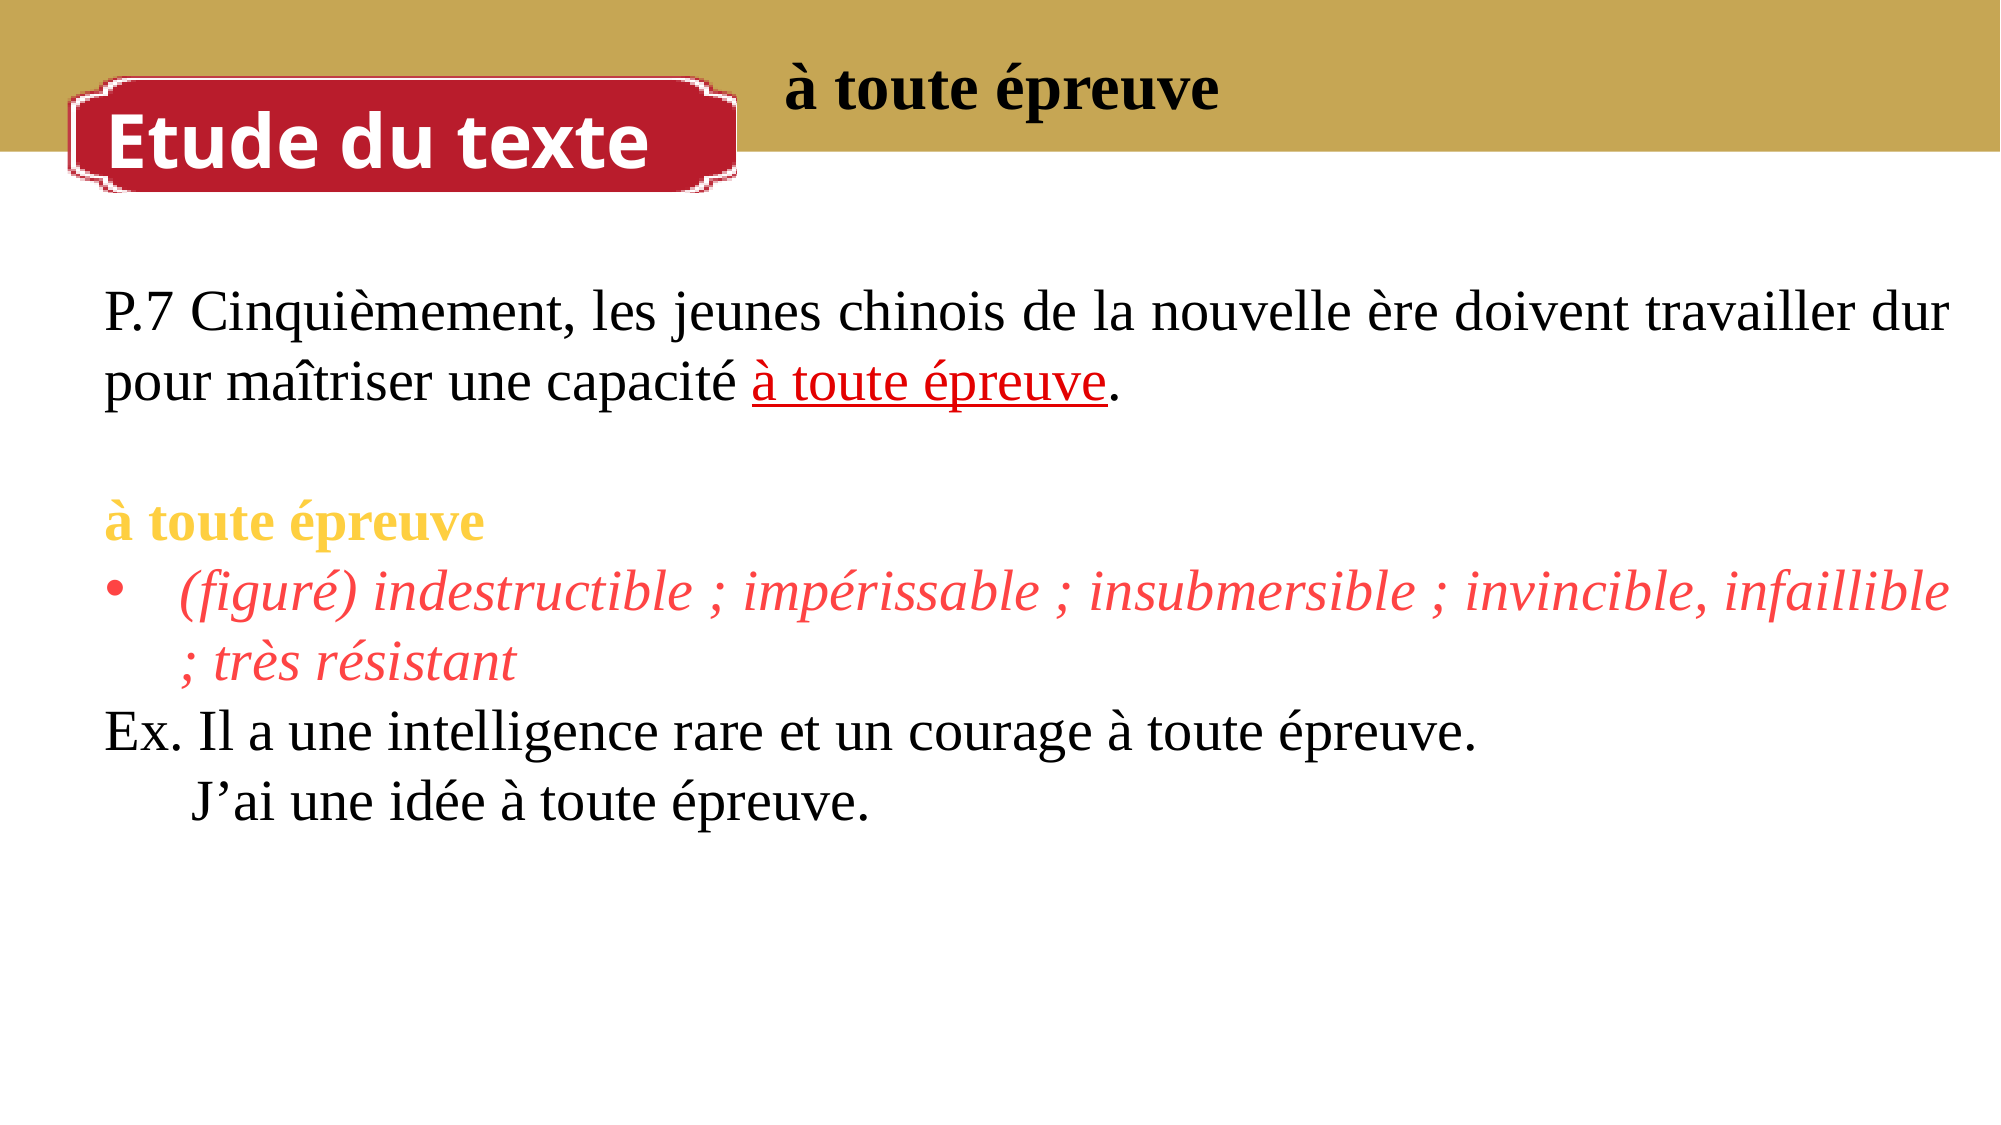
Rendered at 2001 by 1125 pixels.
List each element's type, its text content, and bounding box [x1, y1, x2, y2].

text_box [0, 0, 2000, 153]
picture [67, 76, 737, 193]
text_box P.7 Cinquièmement, les jeunes chinois de la nouvelle ère doivent travailler dur pour maîtriser une capacité à toute épreuve. à toute épreuve (figuré) indestructible ; impérissable ; insubmersible ; invincible, infaillible ; très résistant Ex. Il a une intelligence rare et un courage à toute épreuve. J’ai une idée à toute épreuve. [89, 265, 1966, 903]
text_box à toute épreuve [769, 35, 1966, 116]
